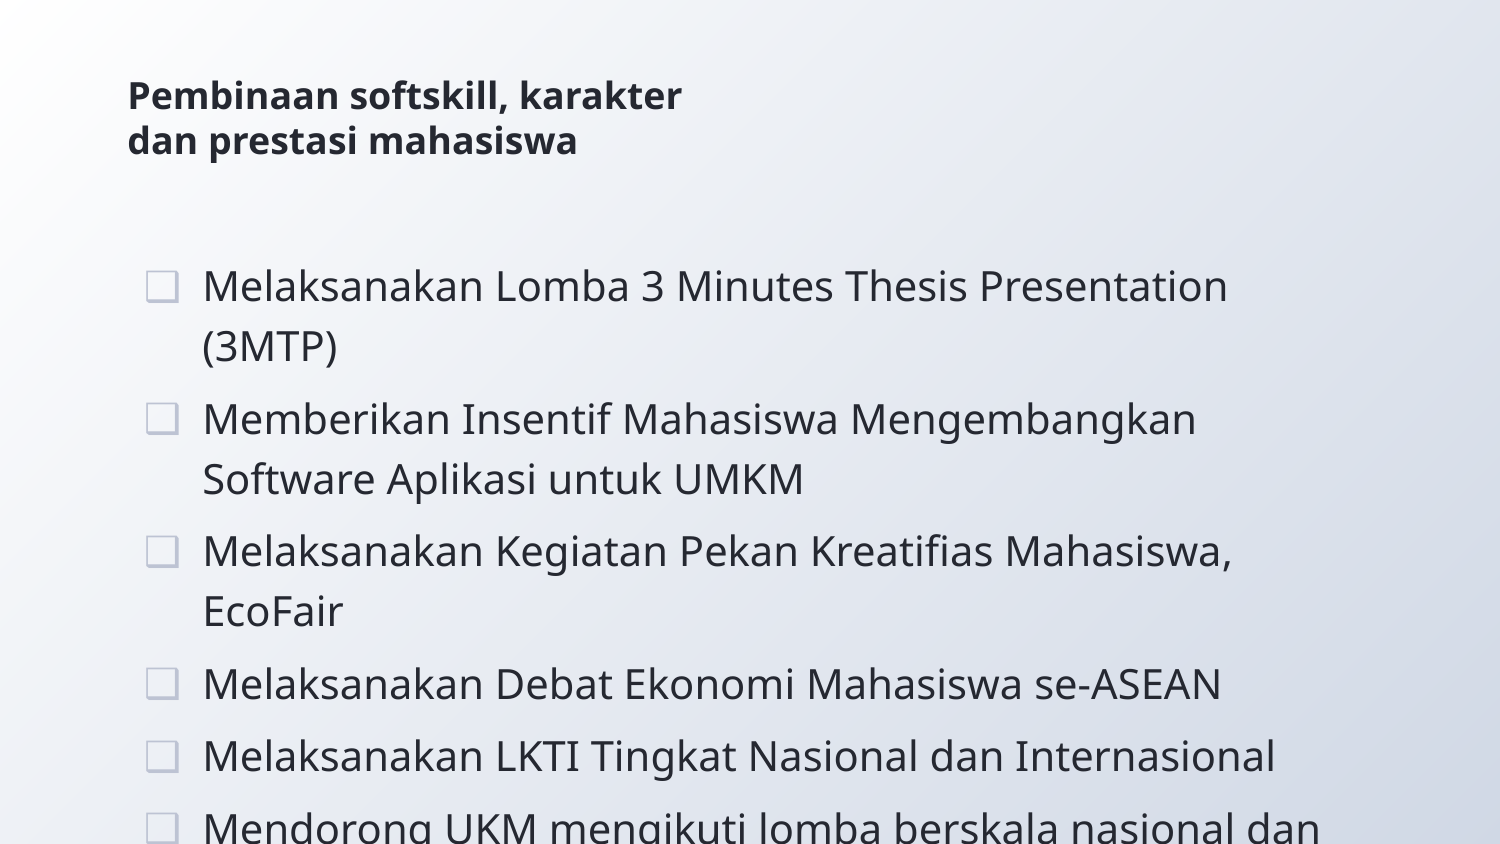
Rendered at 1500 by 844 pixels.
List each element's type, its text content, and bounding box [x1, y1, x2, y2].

title Pembinaan softskill, karakter dan prestasi mahasiswa [127, 66, 716, 207]
list Melaksanakan Lomba 3 Minutes Thesis Presentation (3MTP) Memberikan Insentif Mahasiswa Mengembangkan Software Aplikasi untuk UMKM Melaksanakan Kegiatan Pekan Kreatifias Mahasiswa, EcoFair Melaksanakan Debat Ekonomi Mahasiswa se-ASEAN Melaksanakan LKTI Tingkat Nasional dan Internasional Mendorong UKM mengikuti lomba berskala nasional dan internasional [127, 250, 1373, 732]
